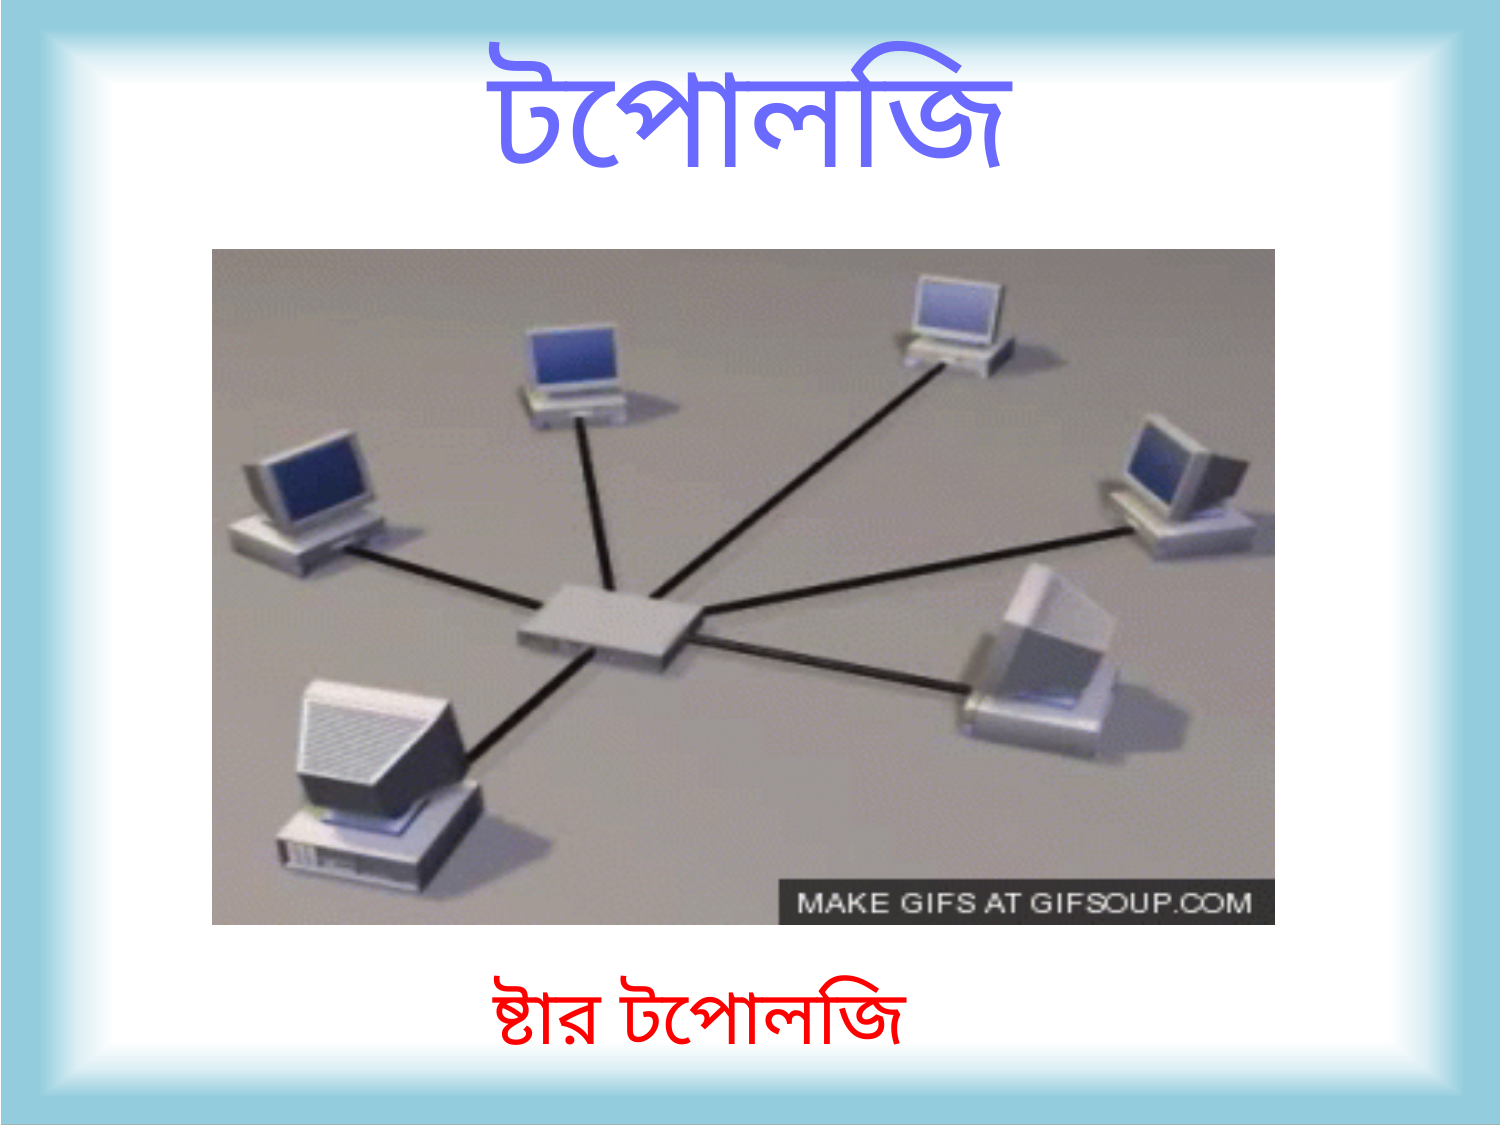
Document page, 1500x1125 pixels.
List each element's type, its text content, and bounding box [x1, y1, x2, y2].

picture [0, 0, 1500, 1125]
text_box ষ্টার টপোলজি [412, 962, 988, 1068]
title টপোলজি [74, 37, 1426, 188]
